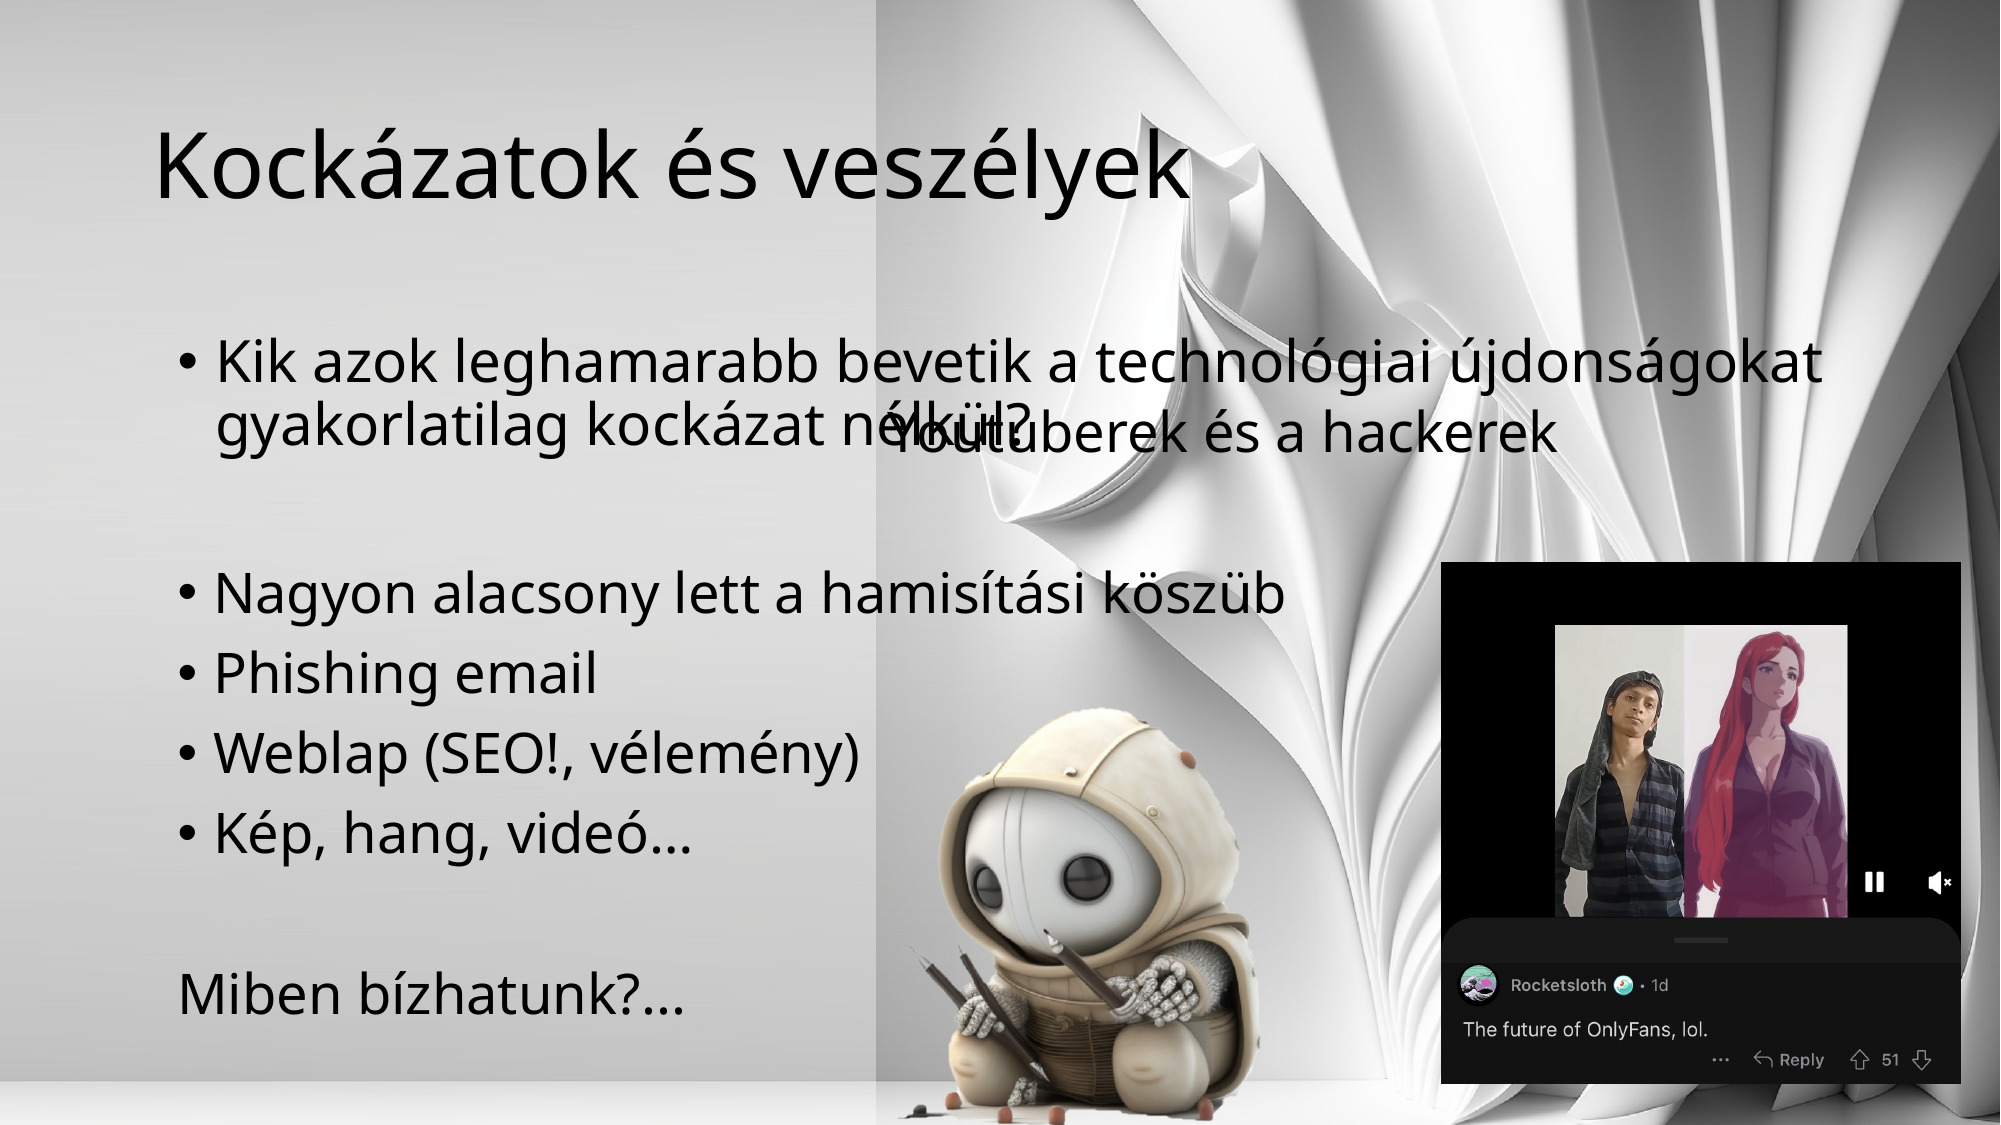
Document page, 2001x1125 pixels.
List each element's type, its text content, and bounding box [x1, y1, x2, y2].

picture [0, 0, 2000, 1125]
text_box Youtuberek és a hackerek Nagyon alacsony lett a hamisítási köszüb Phishing email Weblap (SEO!, vélemény) Kép, hang, videó… Miben bízhatunk?... [162, 396, 1888, 1039]
list Kik azok leghamarabb bevetik a technológiai újdonságokat gyakorlatilag kockázat nélkül? [162, 324, 1888, 396]
title Kockázatok és veszélyek [137, 59, 1863, 278]
